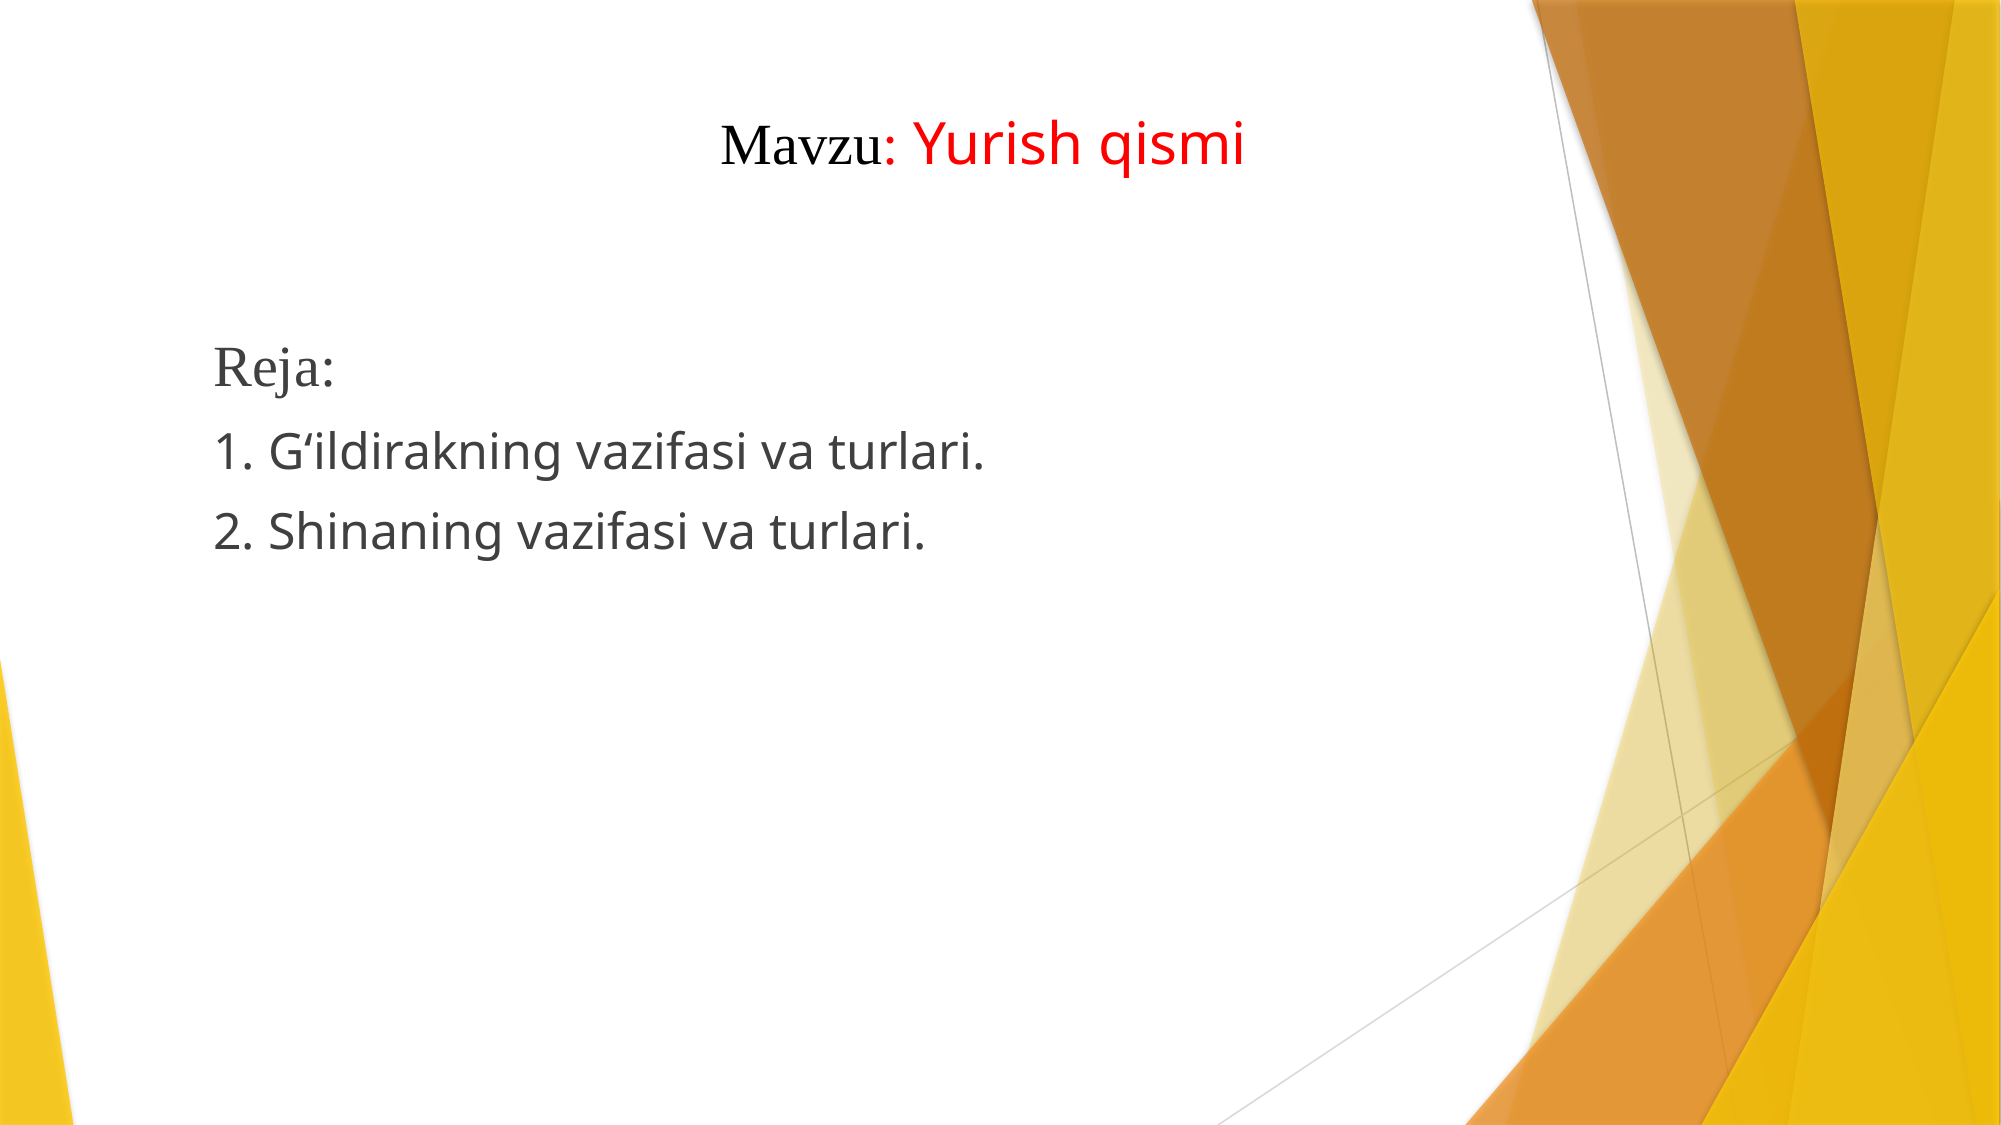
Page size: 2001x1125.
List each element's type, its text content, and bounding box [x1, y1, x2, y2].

list Reja: 1. G‘ildirakning vazifasi va turlari. 2. Shinaning vazifasi va turlari. [198, 320, 1802, 958]
title Mavzu: Yurish qismi [181, 98, 1787, 190]
